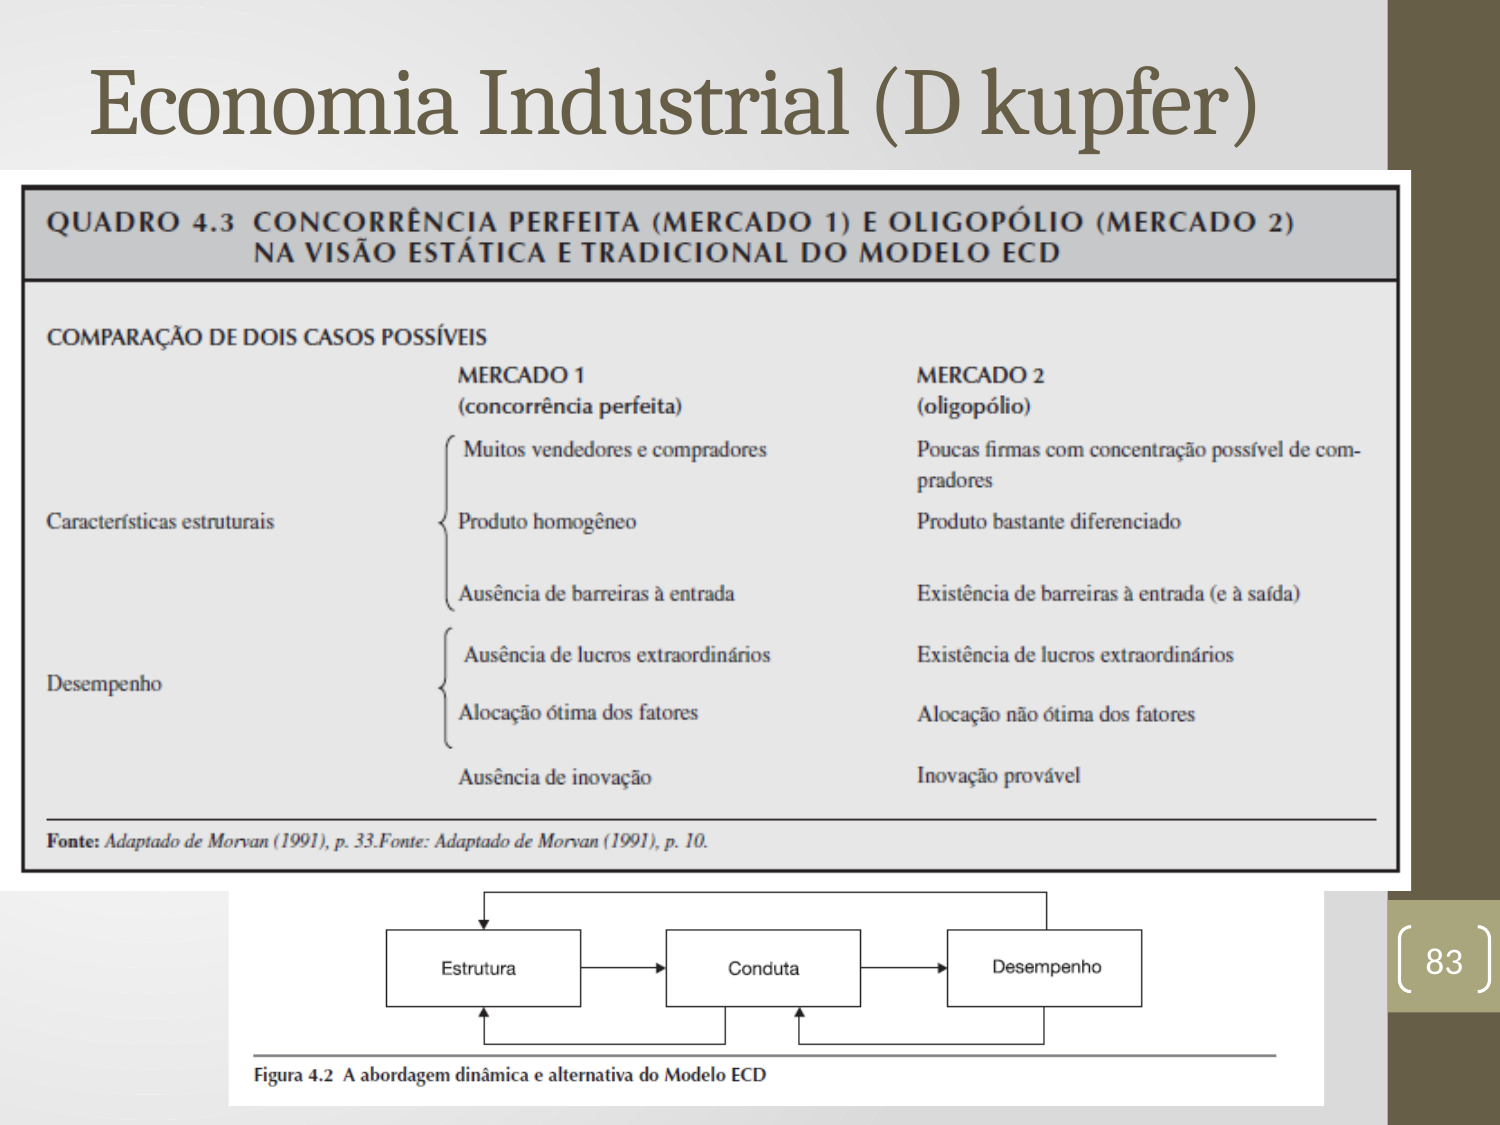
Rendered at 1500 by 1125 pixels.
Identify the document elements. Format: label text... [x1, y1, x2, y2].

picture [228, 877, 1325, 1106]
title Economia Industrial (D kupfer) [74, 2, 1325, 162]
slide_number 83 [1397, 925, 1492, 994]
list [0, 169, 1412, 892]
